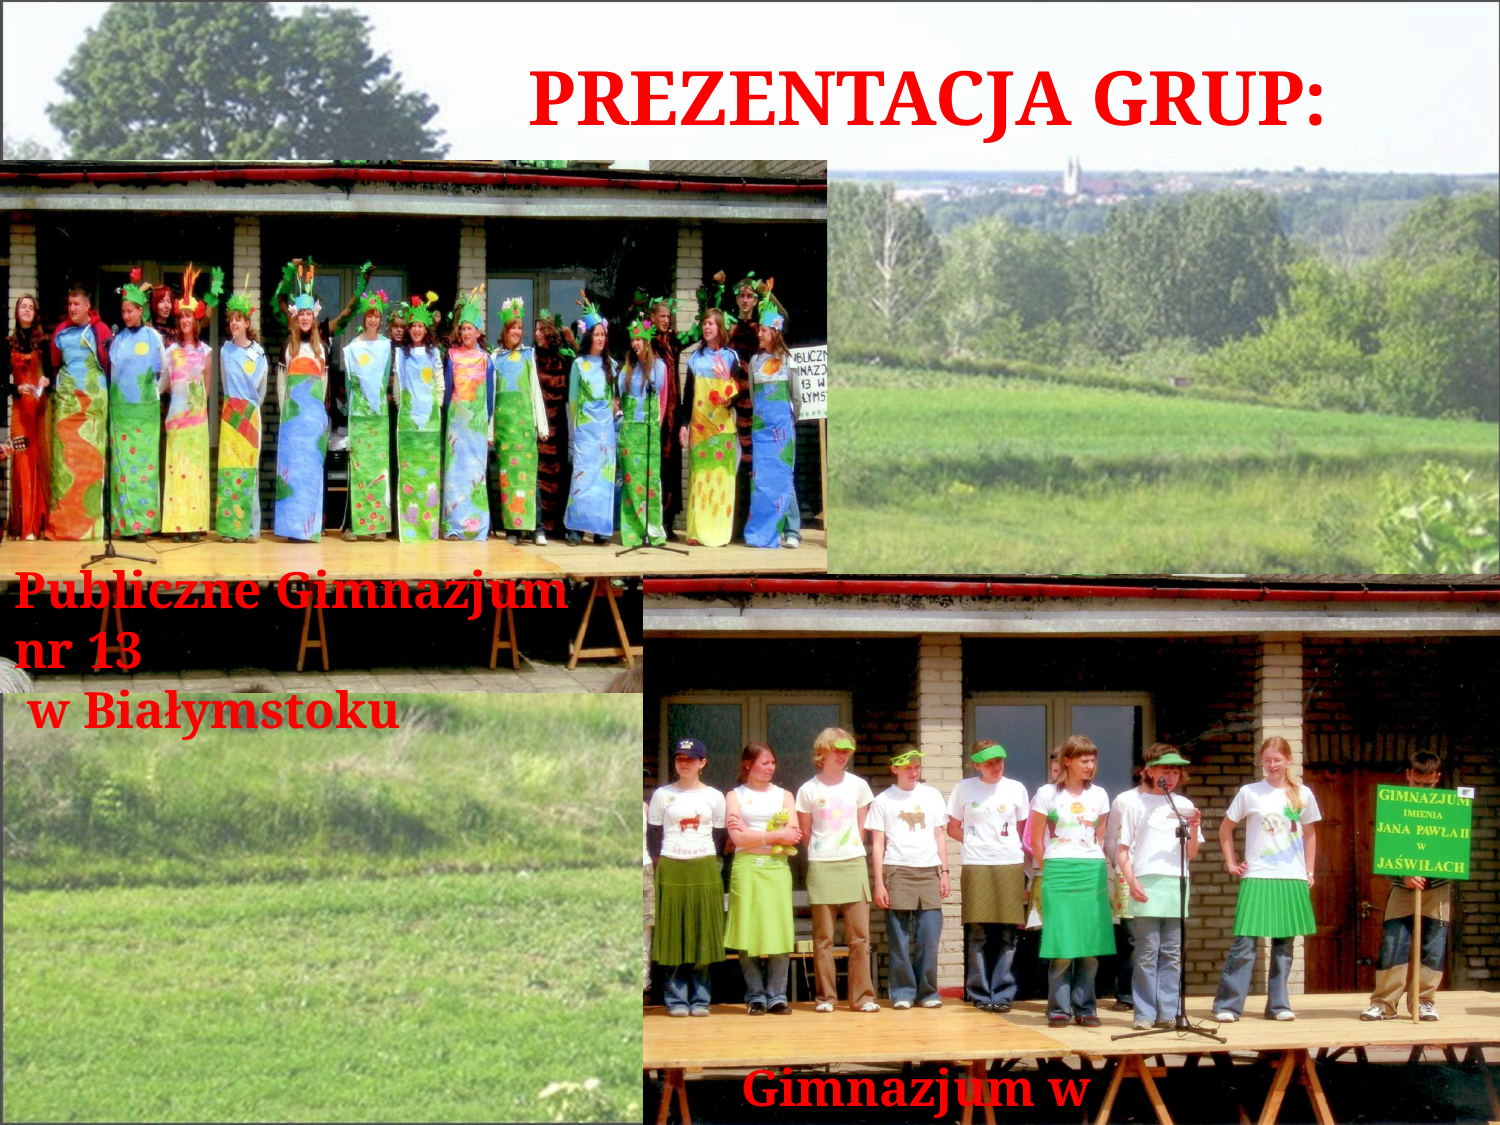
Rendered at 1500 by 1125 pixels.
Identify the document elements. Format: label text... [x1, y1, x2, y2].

picture [0, 160, 1500, 1125]
text_box Publiczne Gimnazjum nr 13 w Białymstoku [0, 701, 637, 746]
text_box PREZENTACJA GRUP: [513, 42, 1447, 148]
